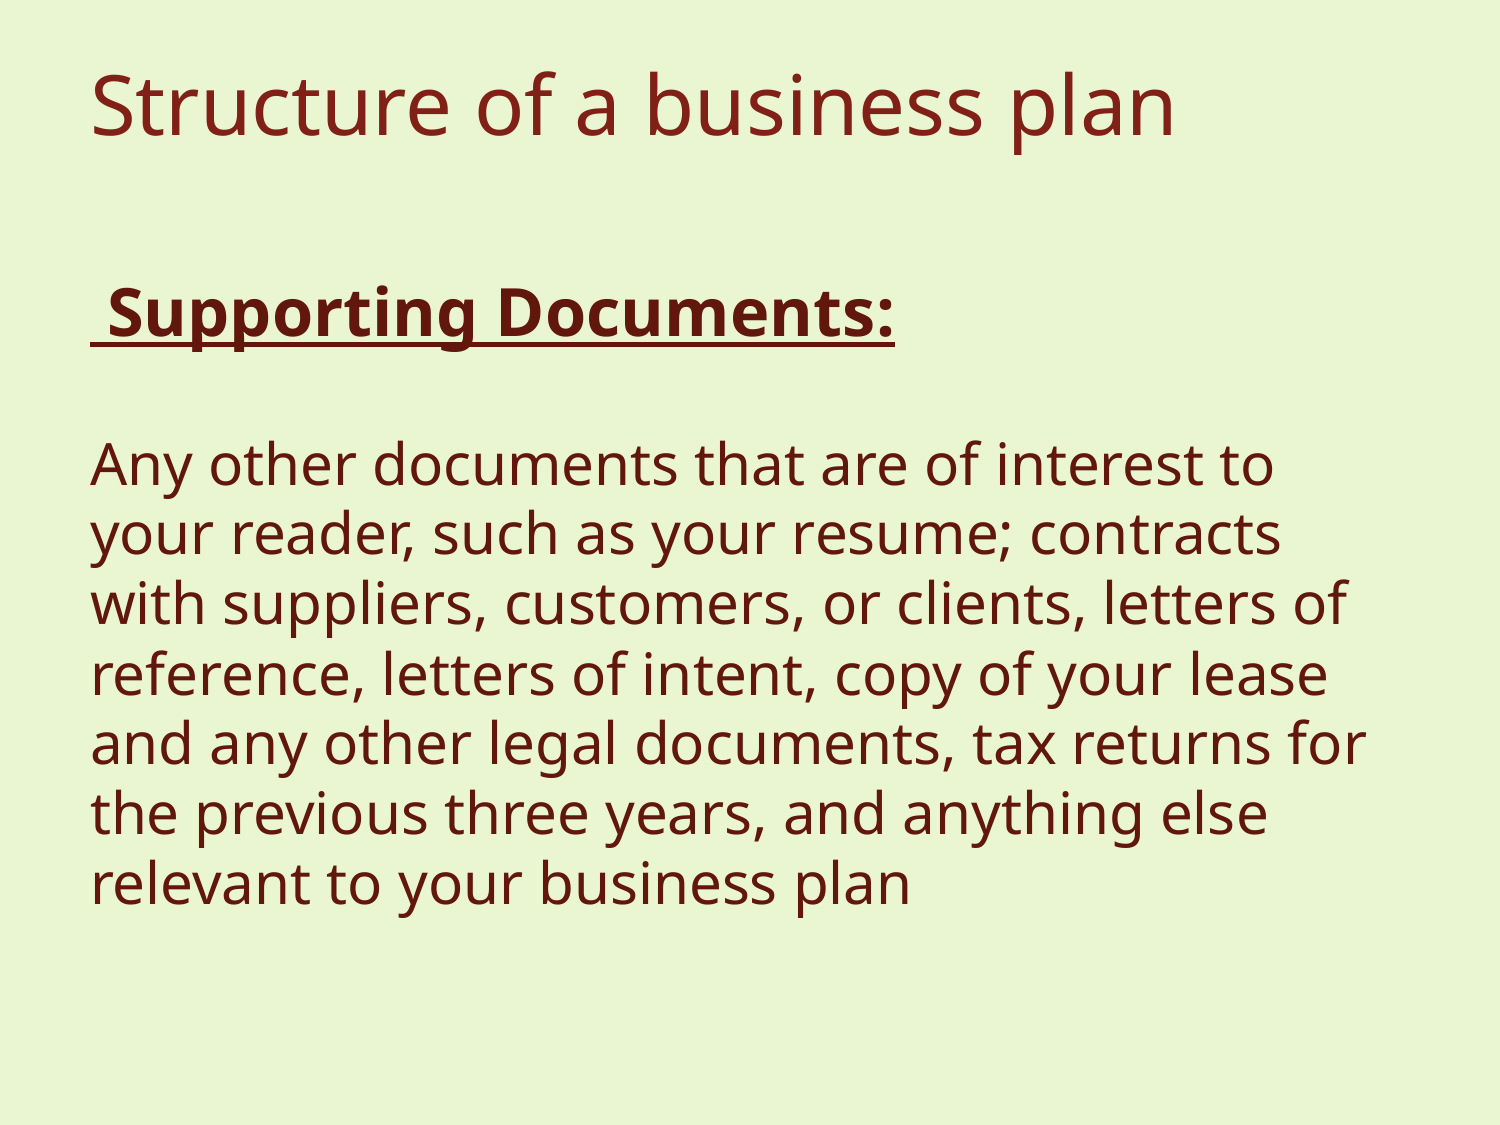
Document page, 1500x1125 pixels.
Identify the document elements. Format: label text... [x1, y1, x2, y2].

title Structure of a business plan [75, 45, 1425, 173]
list Supporting Documents: Any other documents that are of interest to your reader, such as your resume; contracts with suppliers, customers, or clients, letters of reference, letters of intent, copy of your lease and any other legal documents, tax returns for the previous three years, and anything else relevant to your business plan [75, 262, 1425, 894]
